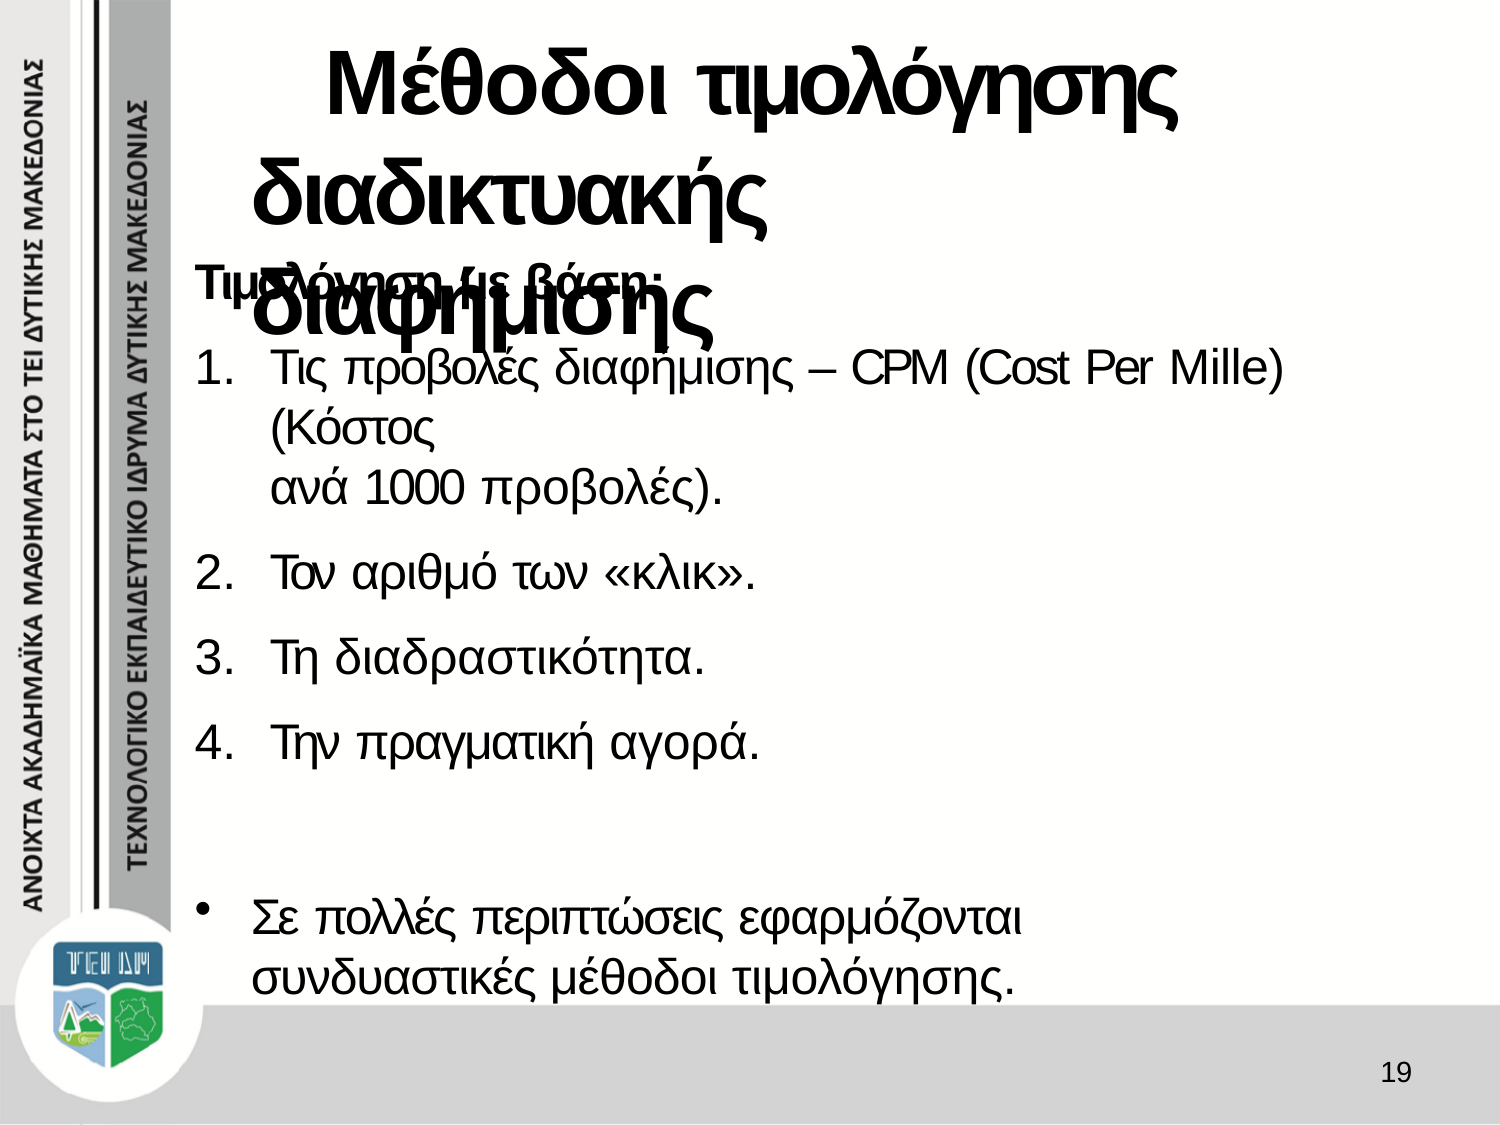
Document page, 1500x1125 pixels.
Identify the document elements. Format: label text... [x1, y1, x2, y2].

title Μέθοδοι τιμολόγησης διαδικτυακής διαφήμισης [248, 20, 1252, 222]
slide_number 19 [1374, 1058, 1419, 1125]
text_box Τιμολόγηση με βάση: Τις προβολές διαφήμισης – CPM (Cost Per Mille) (Κόστος ανά 1000 προβολές). Τον αριθμό των «κλικ». Τη διαδραστικότητα. Την πραγματική αγορά. Σε πολλές περιπτώσεις εφαρμόζονται συνδυαστικές μέθοδοι τιμολόγησης. [192, 222, 1429, 1005]
picture [0, 0, 1500, 1125]
